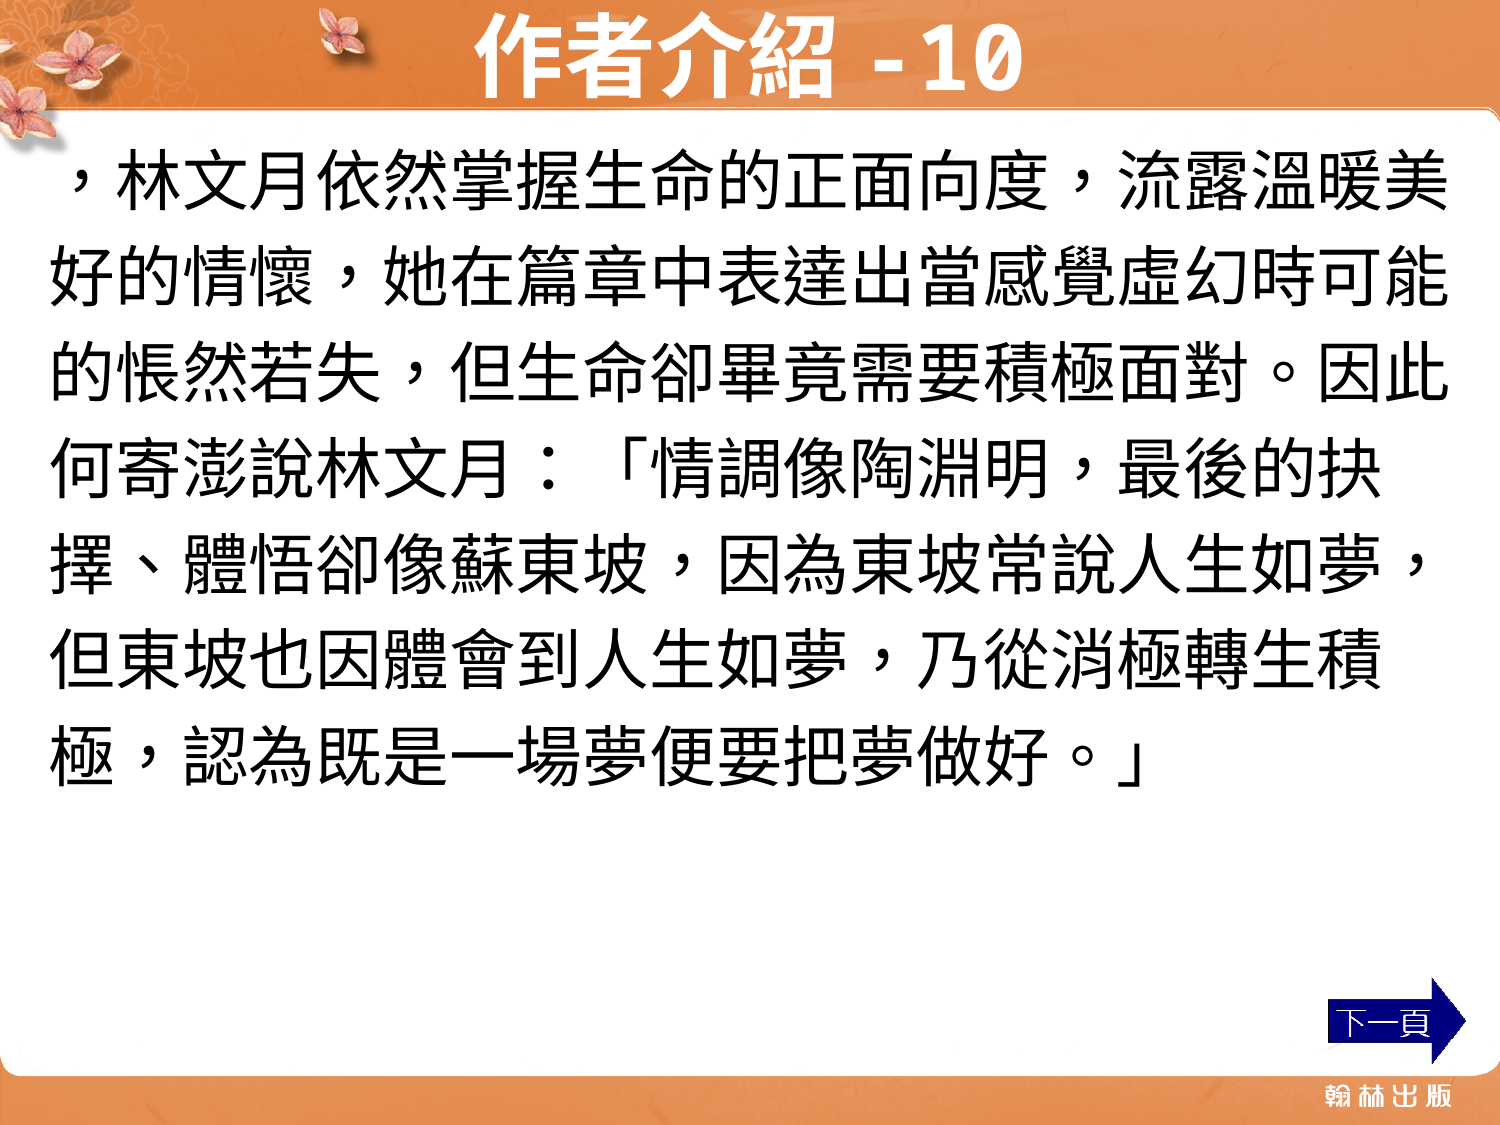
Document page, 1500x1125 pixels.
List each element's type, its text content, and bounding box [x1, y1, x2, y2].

picture [0, 0, 1500, 1125]
text_box 作者介紹-10 [74, 0, 1425, 148]
list ，林文月依然掌握生命的正面向度，流露溫暖美好的情懷，她在篇章中表達出當感覺虛幻時可能的悵然若失，但生命卻畢竟需要積極面對。因此何寄澎說林文月：「情調像陶淵明，最後的抉擇、體悟卻像蘇東坡，因為東坡常說人生如夢，但東坡也因體會到人生如夢，乃從消極轉生積極，認為既是一場夢便要把夢做好。」 [33, 115, 1495, 858]
